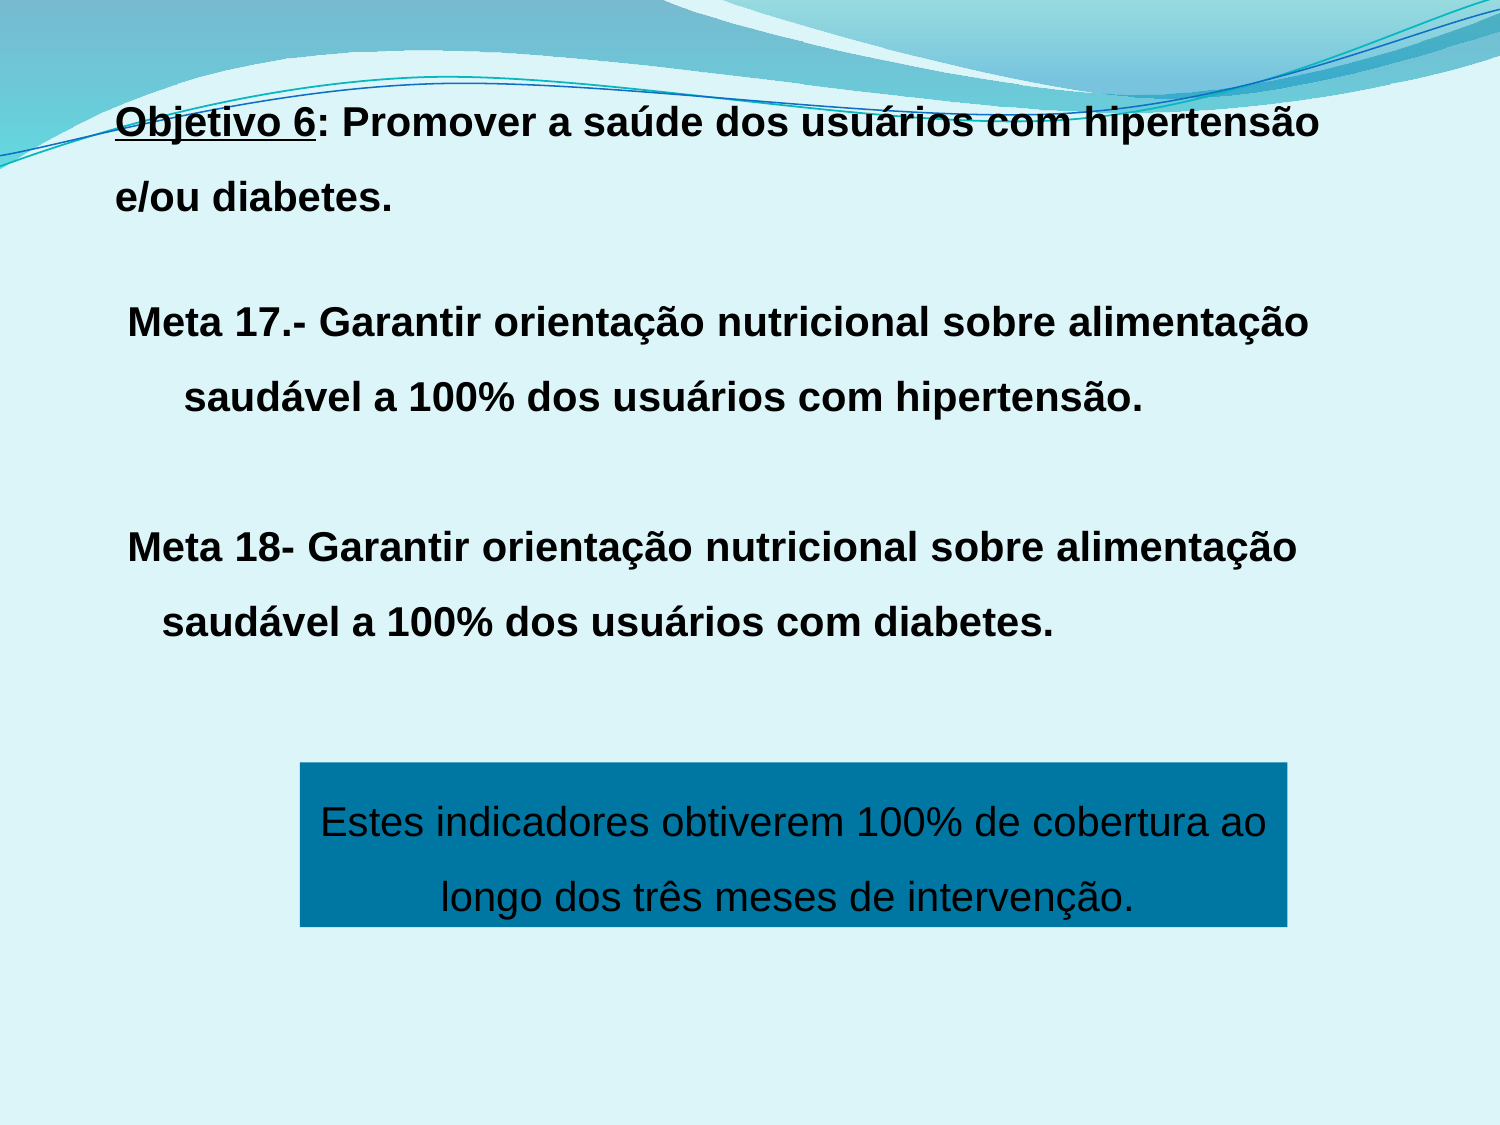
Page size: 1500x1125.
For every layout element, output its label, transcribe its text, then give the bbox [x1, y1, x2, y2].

text_box Estes indicadores obtiverem 100% de cobertura ao longo dos três meses de intervenção. [299, 762, 1288, 928]
text_box Objetivo 6: Promover a saúde dos usuários com hipertensão e/ou diabetes. [99, 62, 1425, 228]
text_box Meta 18- Garantir orientação nutricional sobre alimentação saudável a 100% dos usuários com diabetes. [112, 487, 1338, 653]
text_box Meta 17.- Garantir orientação nutricional sobre alimentação saudável a 100% dos usuários com hipertensão. [112, 262, 1325, 428]
